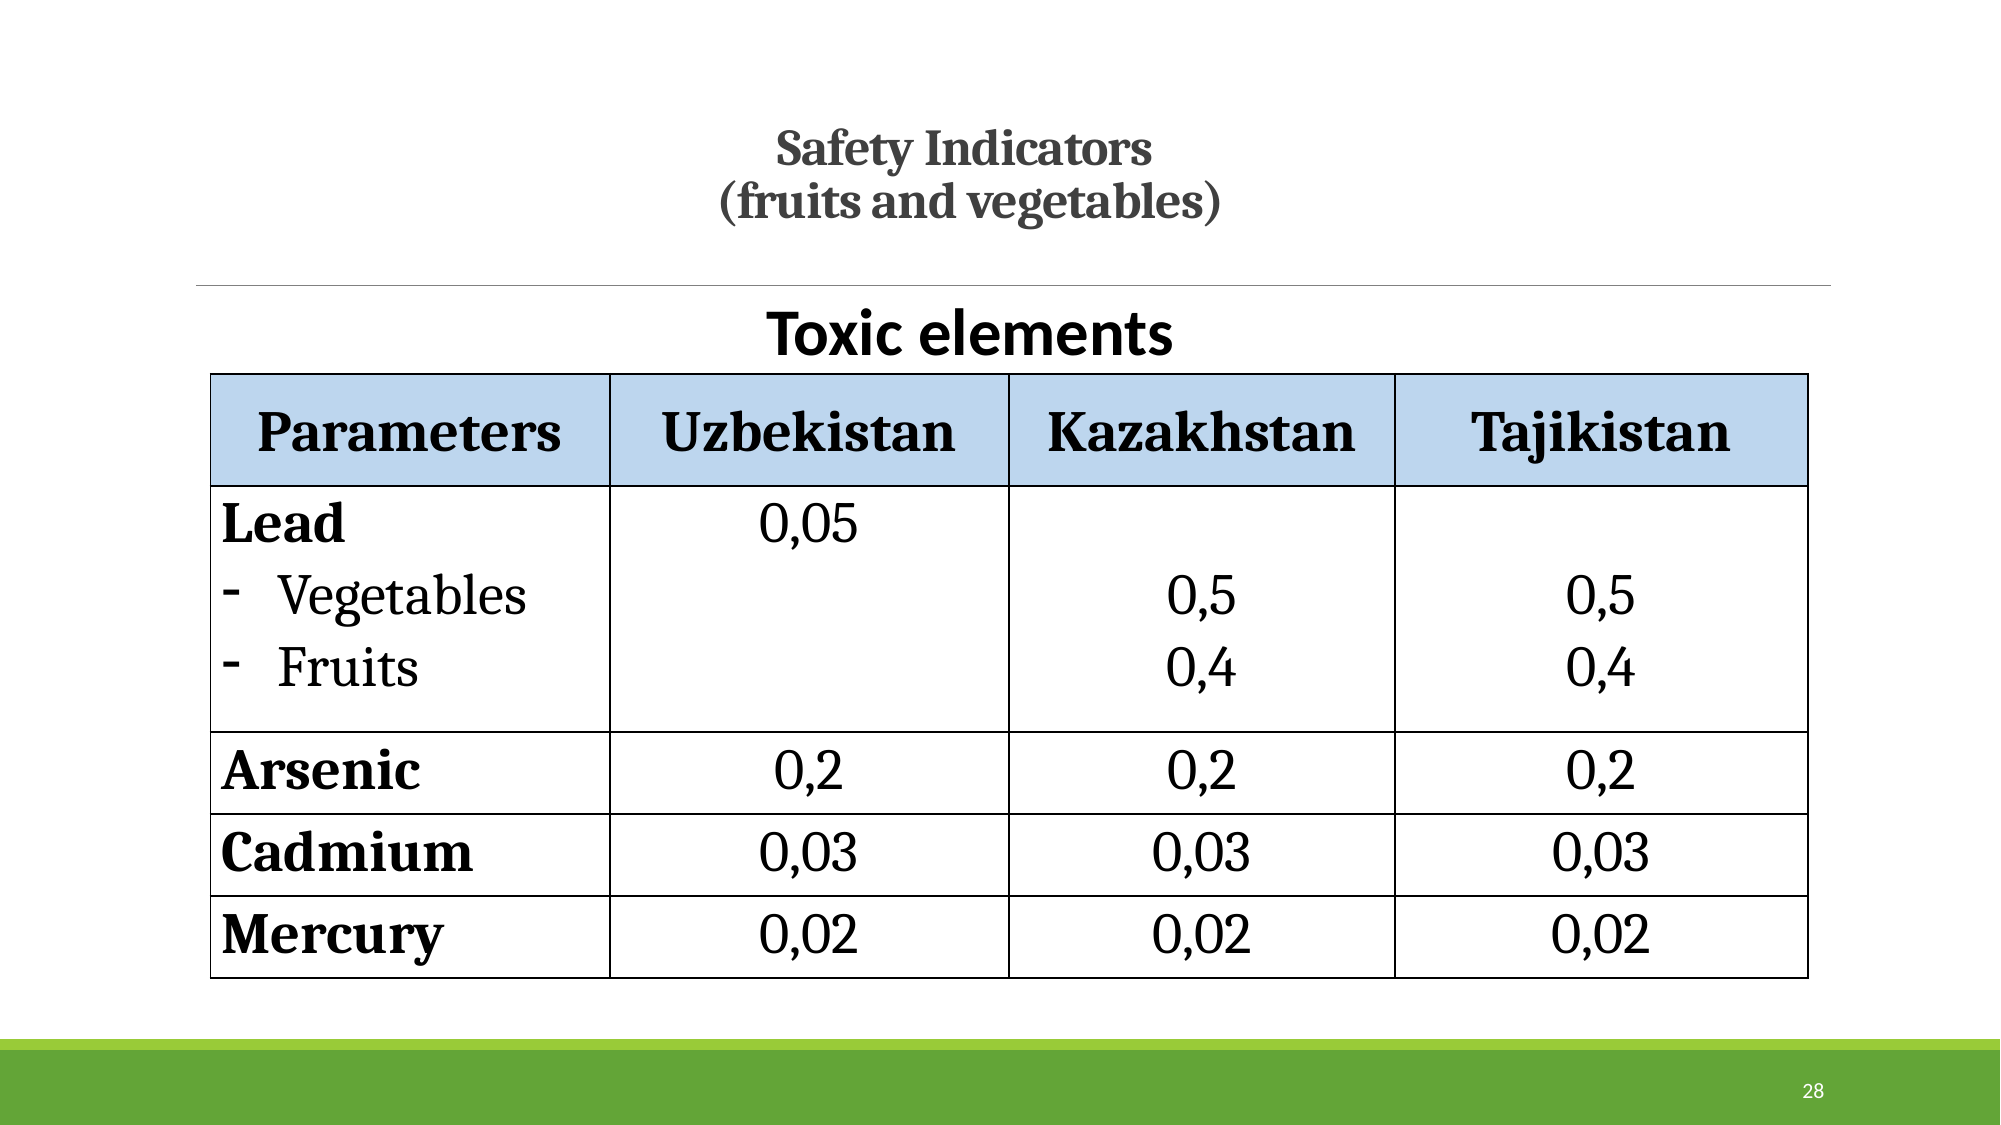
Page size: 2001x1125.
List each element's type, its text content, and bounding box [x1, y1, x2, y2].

table_cell 0,02 [611, 897, 1008, 977]
table_cell 0,2 [1010, 733, 1394, 813]
table_cell 0,03 [611, 815, 1008, 895]
table_cell Cadmium [211, 815, 609, 895]
text_box Toxic elements [751, 275, 1190, 377]
table_cell 0,03 [1396, 815, 1807, 895]
table_cell 0,02 [1010, 897, 1394, 977]
title Safety Indicators (fruits and vegetables) [145, 114, 1796, 237]
table_cell Mercury [211, 897, 609, 977]
table_header Parameters [211, 375, 609, 485]
table_header Tajikistan [1396, 375, 1807, 485]
table_cell 0,5 0,4 [1010, 487, 1394, 731]
table_cell 0,2 [611, 733, 1008, 813]
table_header Uzbekistan [611, 375, 1008, 485]
table_cell 0,5 0,4 [1396, 487, 1807, 731]
table_cell Lead Vegetables Fruits [211, 487, 609, 731]
table_cell 0,02 [1396, 897, 1807, 977]
table_cell 0,03 [1010, 815, 1394, 895]
table_cell 0,2 [1396, 733, 1807, 813]
slide_number 28 [1624, 1059, 1840, 1120]
table_cell Arsenic [211, 733, 609, 813]
table_cell 0,05 [611, 487, 1008, 731]
table_header Kazakhstan [1010, 375, 1394, 485]
